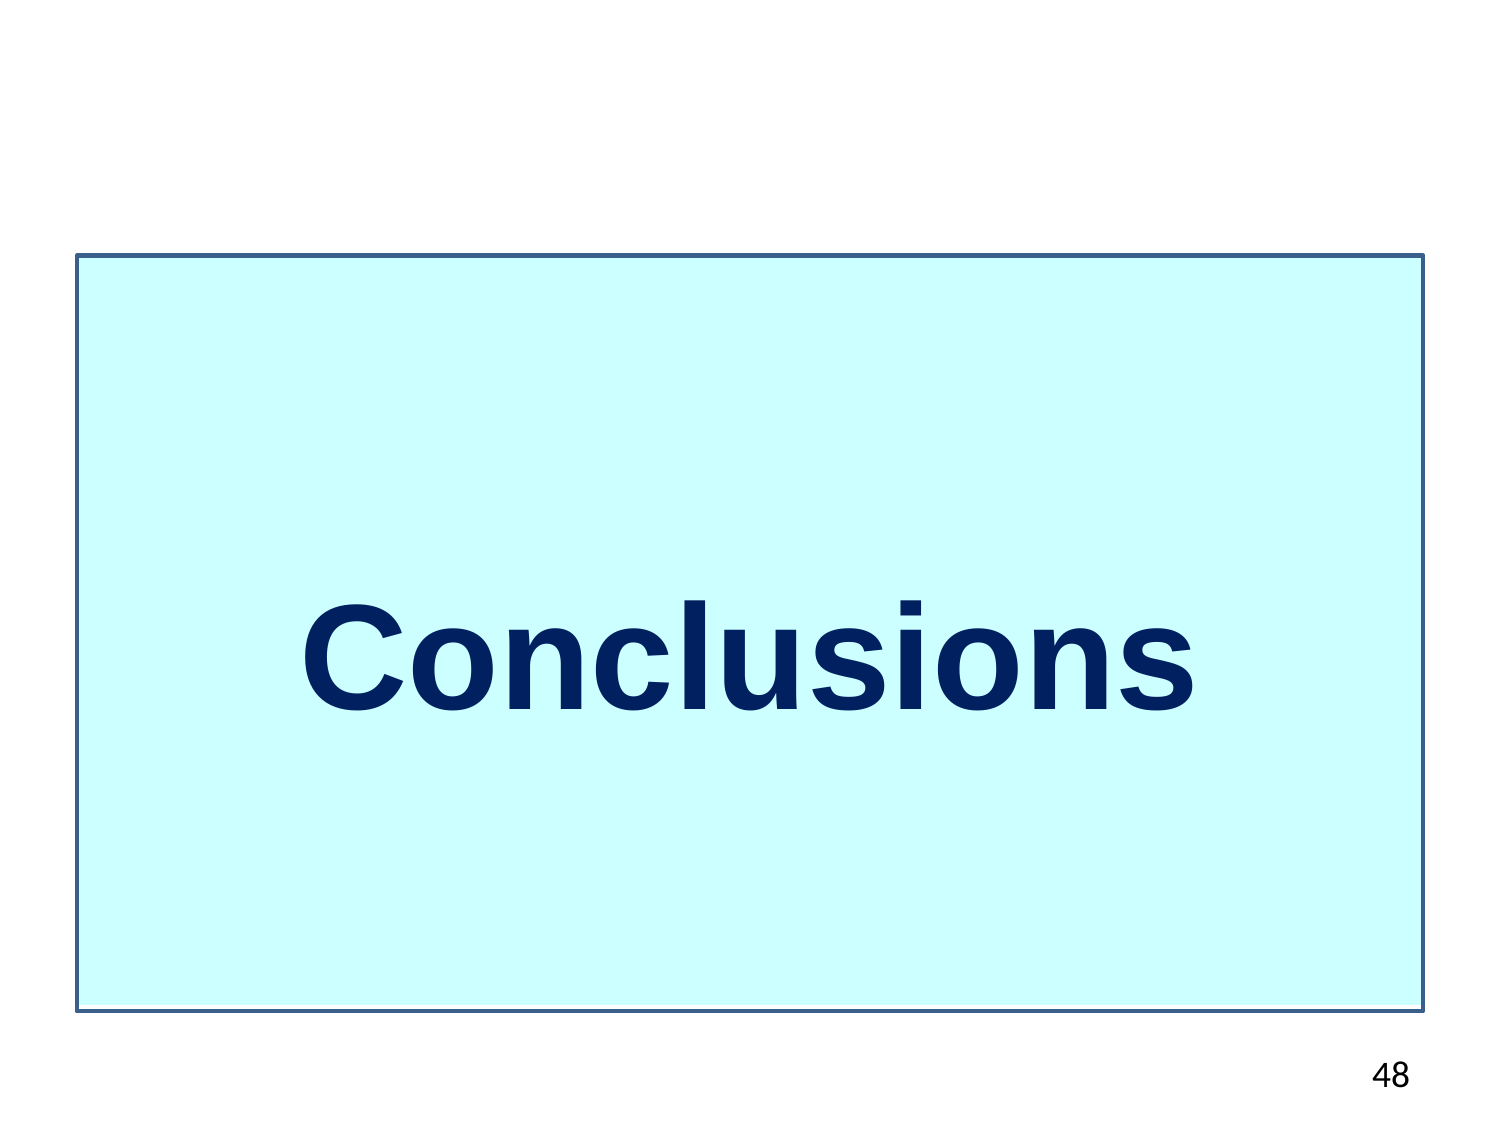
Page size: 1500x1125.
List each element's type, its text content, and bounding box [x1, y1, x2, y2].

text_box [75, 253, 1425, 1013]
slide_number 48 [1074, 1042, 1425, 1103]
